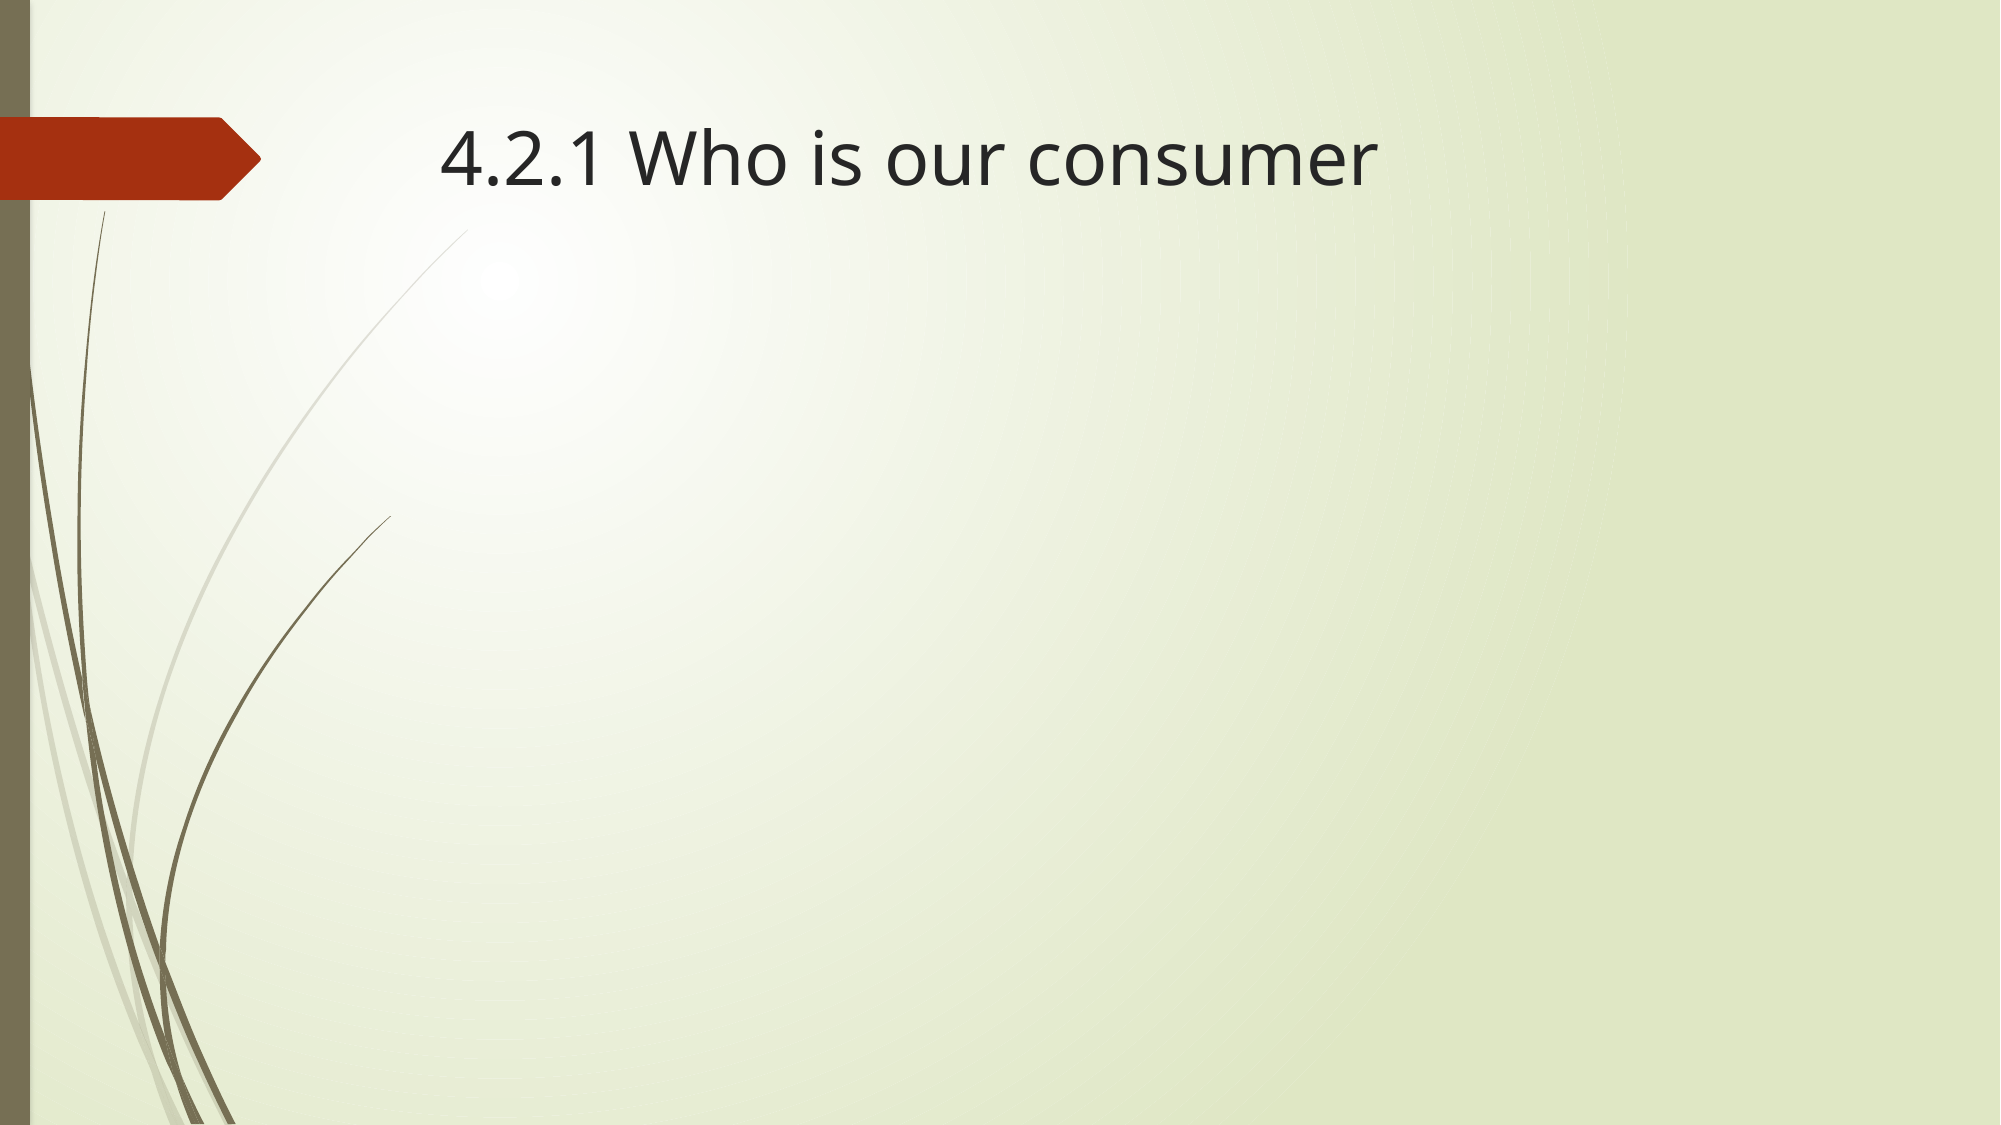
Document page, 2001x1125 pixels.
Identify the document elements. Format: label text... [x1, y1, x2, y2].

title 4.2.1 Who is our consumer [425, 102, 1888, 313]
